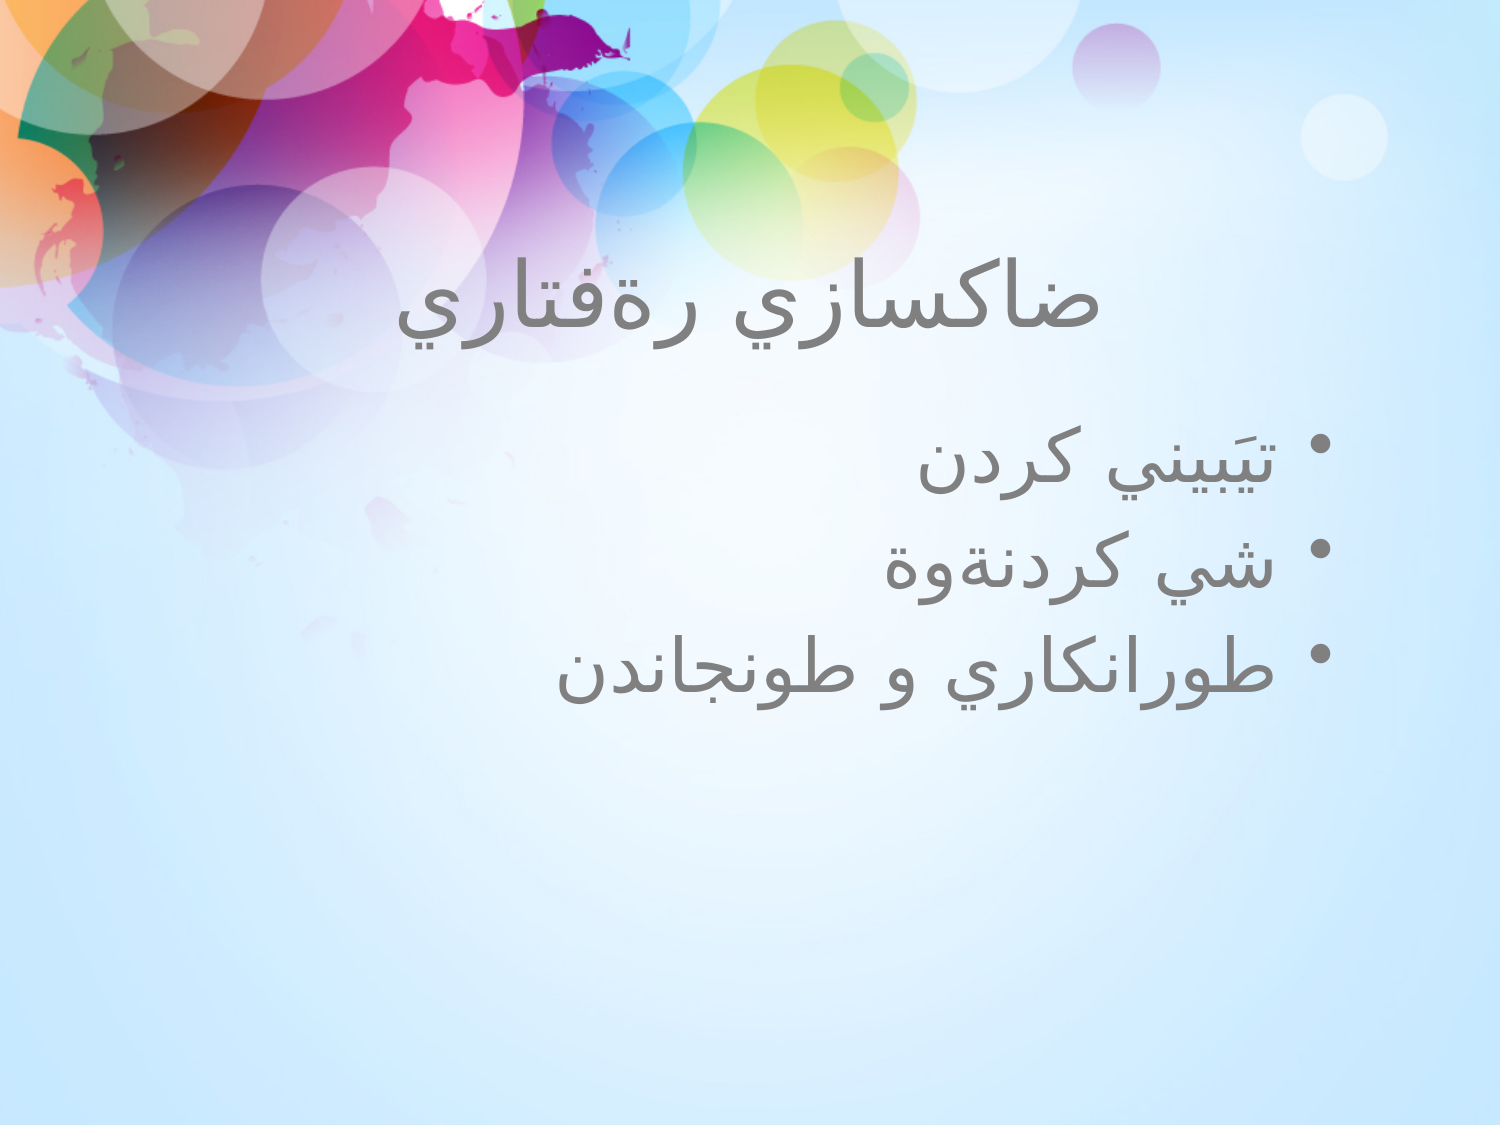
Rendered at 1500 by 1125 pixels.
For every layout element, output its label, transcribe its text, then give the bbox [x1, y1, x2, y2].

list تيَبيني كردن شي كردنةوة طورانكاري و طونجاندن [150, 399, 1350, 1088]
picture [0, 0, 1500, 1125]
title ضاكسازي رةفتاري [150, 232, 1350, 350]
